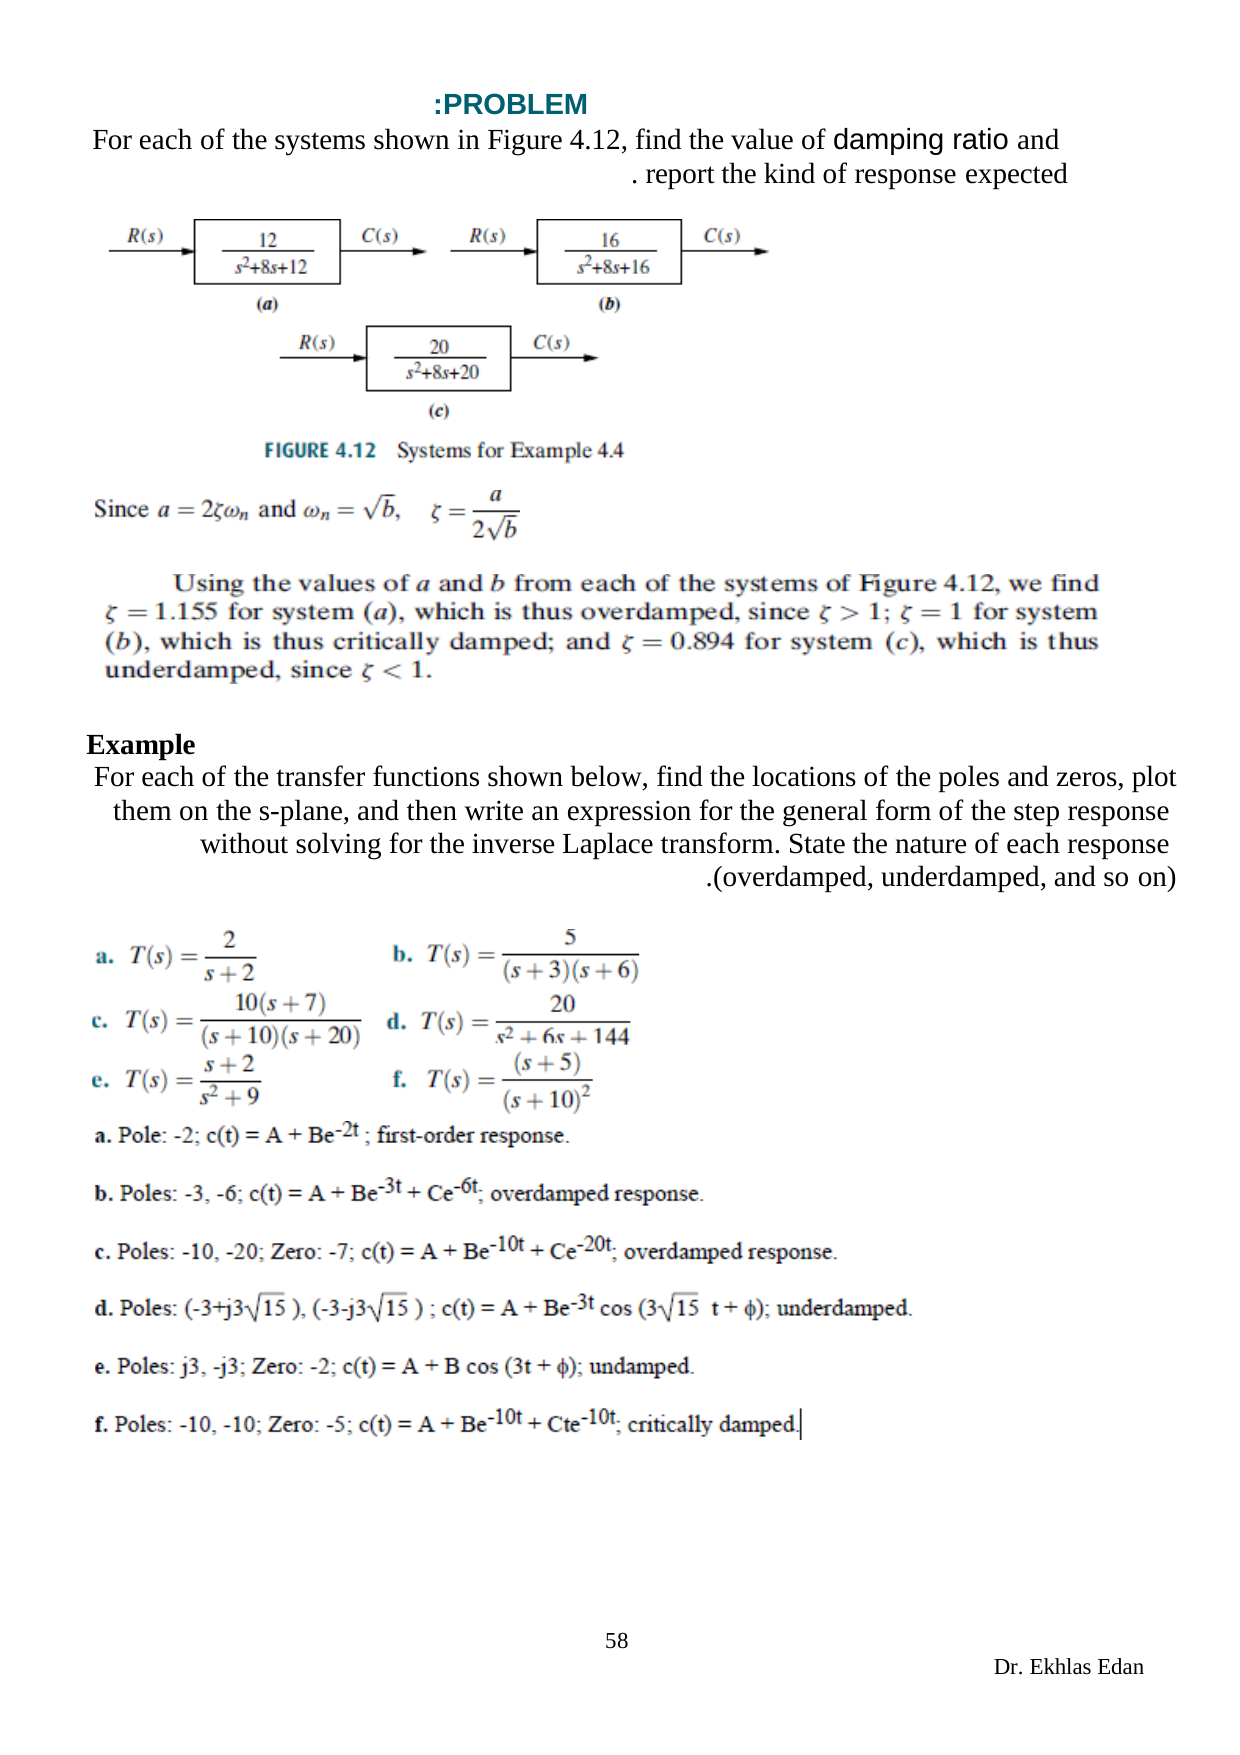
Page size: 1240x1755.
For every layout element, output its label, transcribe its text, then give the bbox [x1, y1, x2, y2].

footer Dr. Ekhlas Edan [991, 1652, 1147, 1755]
text_box [94, 490, 520, 541]
slide_number 58 [600, 1625, 633, 1755]
text_box PROBLEM: For each of the systems shown in Figure 4.12, find the value of damping ratio and report the kind of response expected. [86, 83, 1070, 190]
text_box [103, 574, 1101, 684]
text_box [108, 219, 770, 464]
text_box Example For each of the transfer functions shown below, find the locations of the poles and zeros, plot them on the s-plane, and then write an expression for the general form of the step response without solving for the inverse Laplace transform. State the nature of each response (overdamped, underdamped, and so on). [86, 724, 1179, 894]
text_box [91, 929, 640, 1114]
text_box [94, 1121, 913, 1440]
